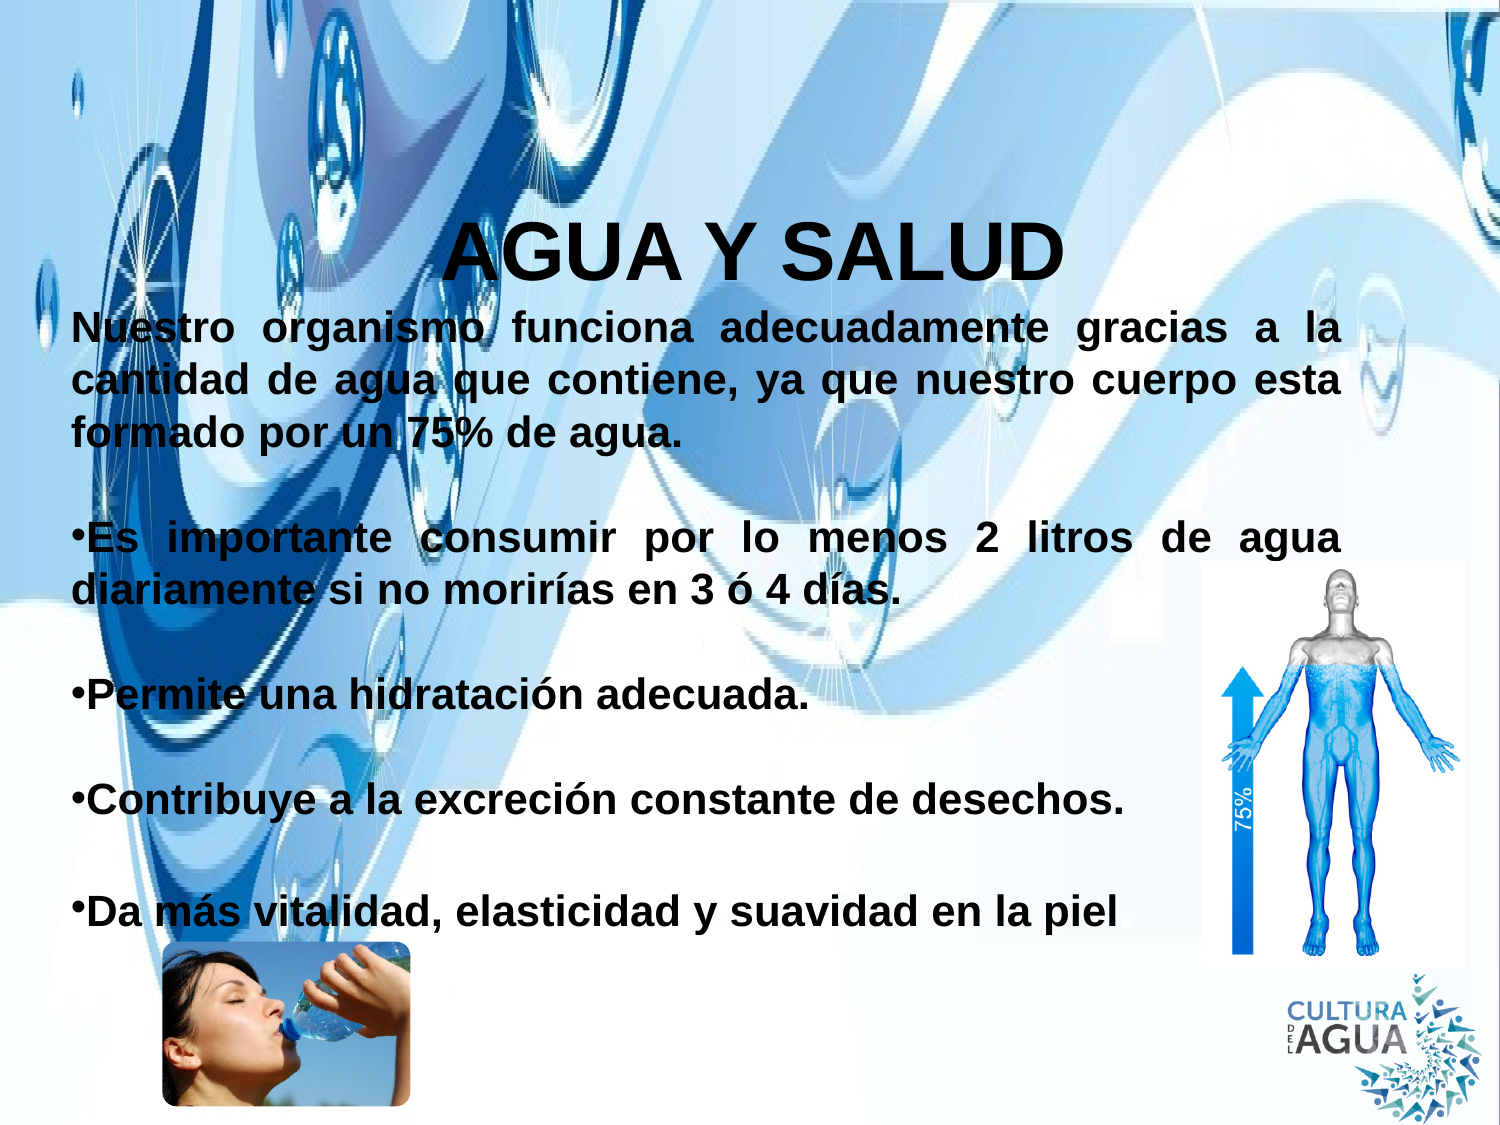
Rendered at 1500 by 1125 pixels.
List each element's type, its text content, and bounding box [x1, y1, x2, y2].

text_box Nuestro organismo funciona adecuadamente gracias a la cantidad de agua que contiene, ya que nuestro cuerpo esta formado por un 75% de agua. Es importante consumir por lo menos 2 litros de agua diariamente si no morirías en 3 ó 4 días. Permite una hidratación adecuada. Contribuye a la excreción constante de desechos. Da más vitalidad, elasticidad y suavidad en la piel. [56, 305, 1357, 944]
picture [0, 0, 1500, 1125]
text_box AGUA y salud [3, 189, 1500, 305]
